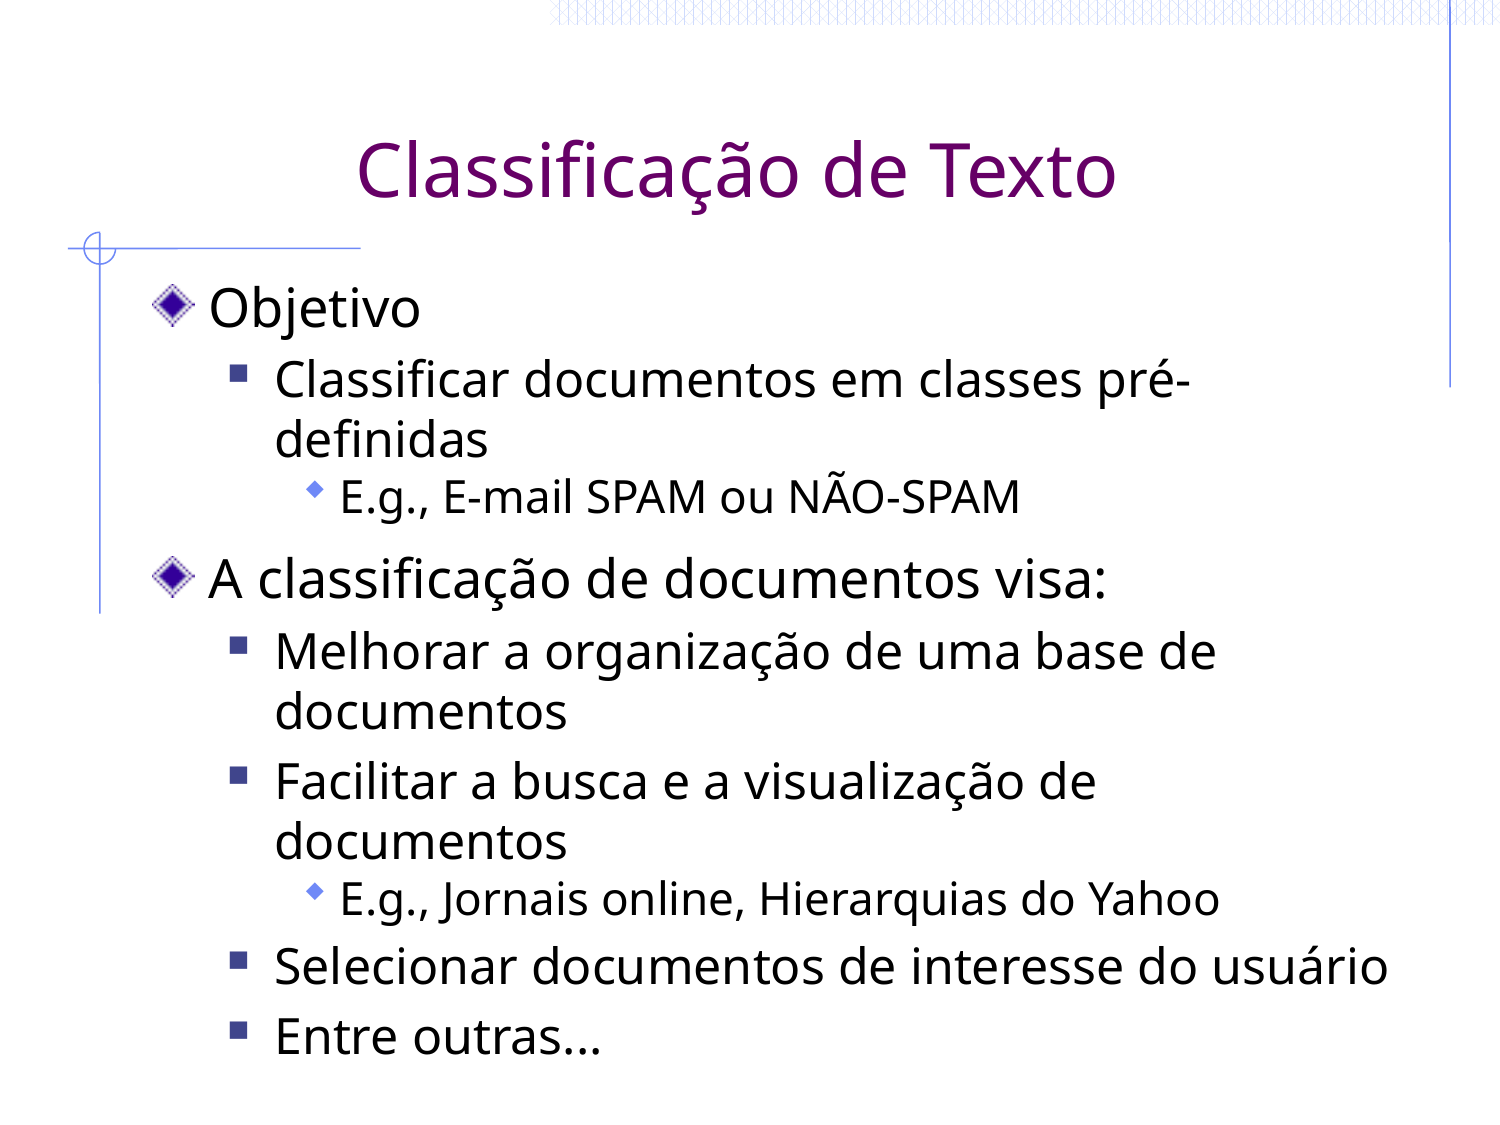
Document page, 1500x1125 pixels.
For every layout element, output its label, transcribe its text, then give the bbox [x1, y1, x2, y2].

picture [152, 556, 195, 598]
title Classificação de Texto [99, 56, 1376, 221]
list Objetivo Classificar documentos em classes pré-definidas E.g., E-mail SPAM ou NÃO-SPAM A classificação de documentos visa: Melhorar a organização de uma base de documentos Facilitar a busca e a visualização de documentos E.g., Jornais online, Hierarquias do Yahoo Selecionar documentos de interesse do usuário Entre outras... [137, 265, 1413, 1059]
picture [152, 284, 195, 327]
